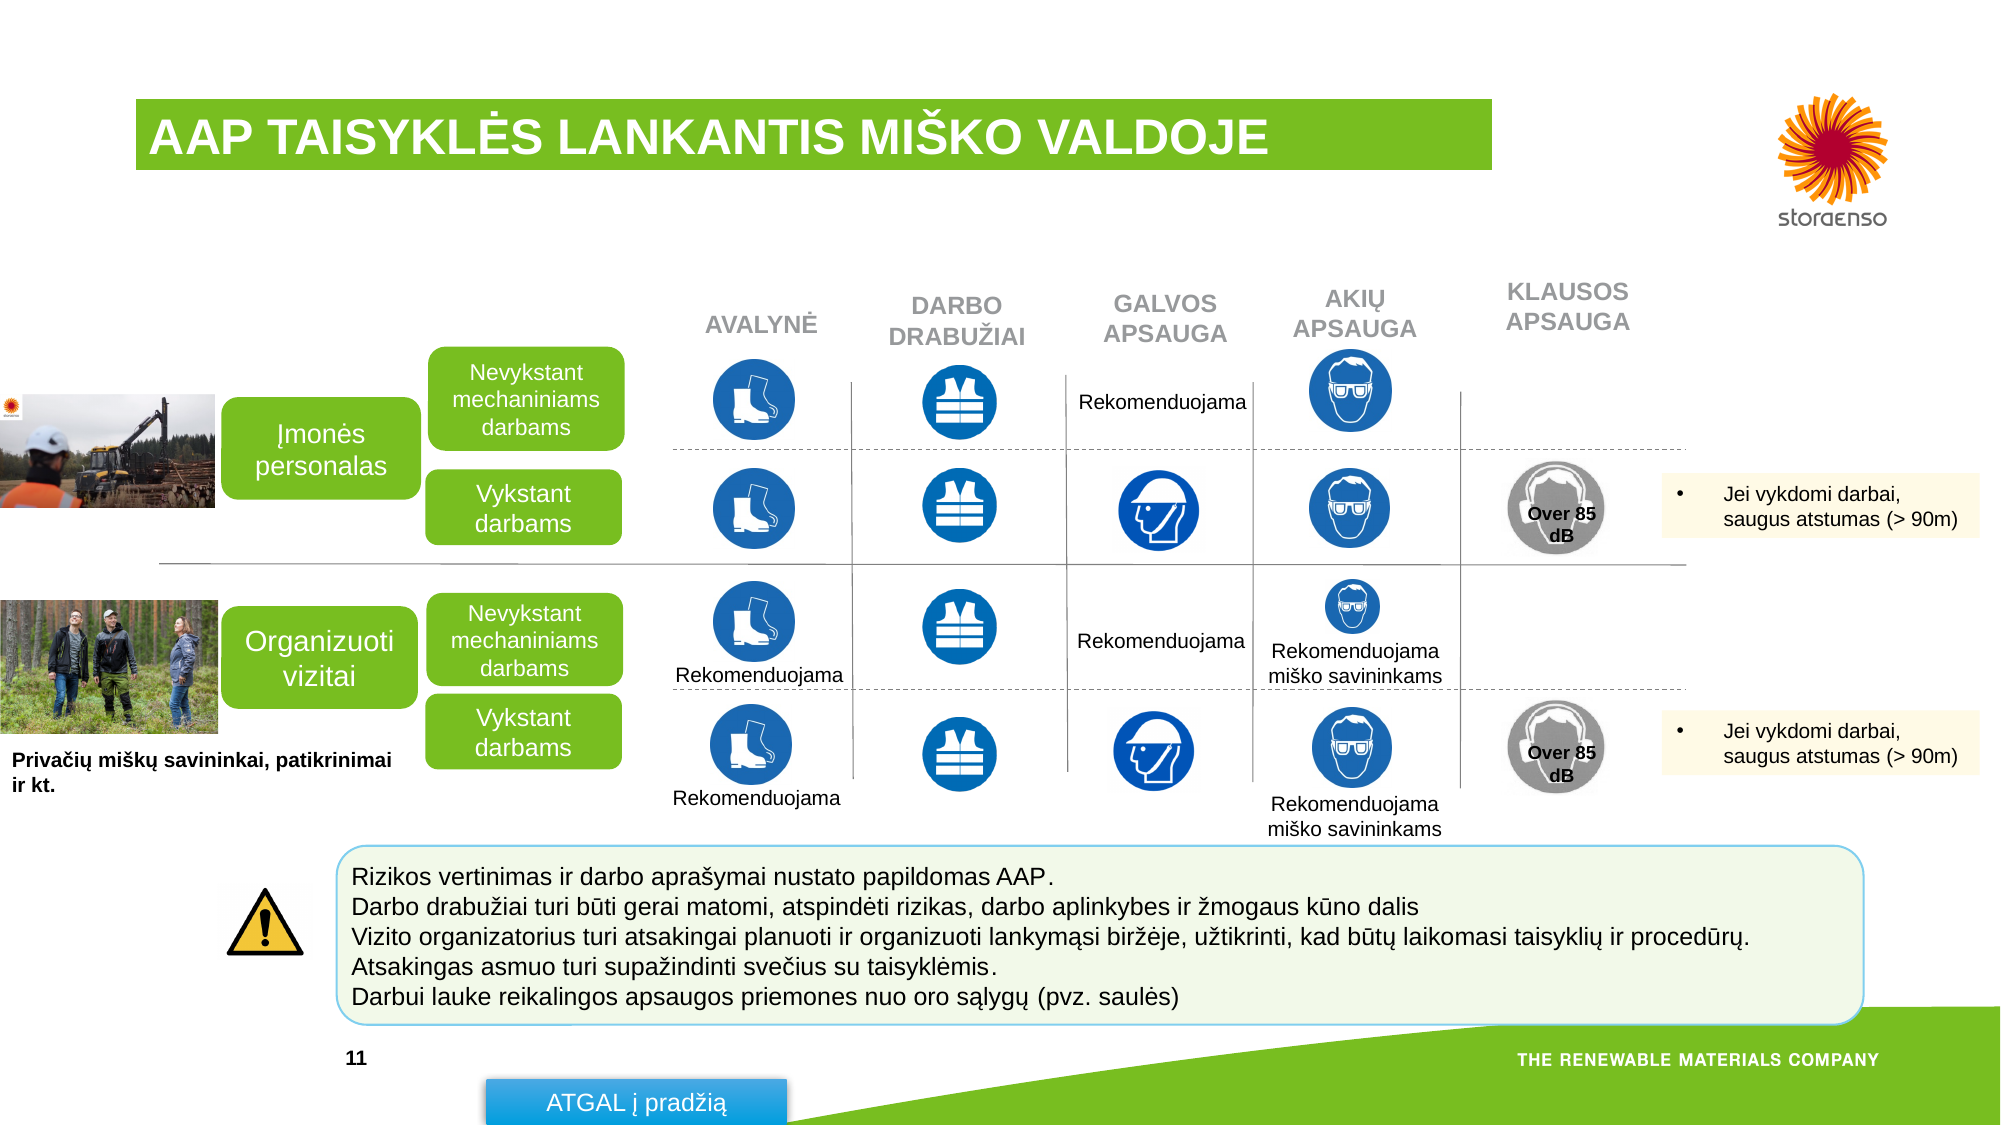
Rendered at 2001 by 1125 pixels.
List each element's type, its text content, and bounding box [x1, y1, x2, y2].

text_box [1501, 458, 1621, 557]
text_box Jei vykdomi darbai, saugus atstumas (> 90m) [1661, 473, 1980, 538]
text_box Rekomenduojama miško savininkams [1250, 690, 1461, 695]
picture [1309, 349, 1392, 432]
text_box Galvos apsauga [1062, 279, 1269, 355]
text_box AAP TAISYKLĖS LANKANTIS mIško valdoje [133, 96, 1495, 174]
picture [713, 468, 795, 549]
picture [922, 365, 997, 440]
text_box Vykstant darbams [424, 468, 624, 547]
text_box Organizuoti vizitai [220, 605, 419, 710]
picture [710, 704, 792, 785]
text_box Rekomenduojama [1061, 381, 1264, 422]
text_box Rekomenduojama [655, 777, 858, 818]
text_box Rekomenduojama miško savininkams [1250, 630, 1461, 689]
picture [1325, 579, 1380, 634]
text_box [1501, 697, 1621, 796]
picture [1514, 1050, 1887, 1069]
text_box avalynė [689, 301, 834, 346]
text_box Akių apsauga [1277, 275, 1434, 350]
picture [0, 394, 215, 508]
picture [922, 468, 997, 543]
text_box Rekomenduojama [658, 654, 861, 694]
picture [1774, 89, 1891, 230]
text_box Darbo drabužiai [863, 282, 1051, 358]
text_box Nevykstant mechaniniams darbams [425, 591, 625, 688]
text_box ATGAL į pradžią [486, 1079, 787, 1125]
picture [217, 883, 313, 960]
text_box Rizikos vertinimas ir darbo aprašymai nustato papildomas AAP. Darbo drabužiai turi būti gerai matomi, atspindėti rizikas, darbo aplinkybes ir žmogaus kūno dalis Vizito organizatorius turi atsakingai planuoti ir organizuoti lankymąsi biržėje, užtikrinti, kad būtų laikomasi taisyklių ir procedūrų. Atsakingas asmuo turi supažindinti svečius su taisyklėmis. Darbui lauke reikalingos apsaugos priemones nuo oro sąlygų (pvz. saulės) [335, 844, 1865, 1026]
text_box Klausos apsauga [1450, 268, 1687, 344]
picture [713, 581, 795, 662]
text_box Nevykstant mechaniniams darbams [426, 345, 626, 452]
picture [1112, 466, 1206, 553]
text_box Įmonės personalas [220, 395, 423, 501]
text_box Rekomenduojama [1061, 620, 1261, 685]
picture [1107, 707, 1201, 794]
picture [922, 589, 997, 665]
text_box Privačių miškų savininkai, patikrinimai ir kt. [0, 739, 423, 805]
picture [922, 717, 997, 792]
text_box Rekomenduojama miško savininkams [1250, 783, 1460, 849]
text_box Vykstant darbams [424, 692, 624, 771]
text_box Jei vykdomi darbai, saugus atstumas (> 90m) [1661, 710, 1980, 776]
picture [1311, 707, 1392, 788]
picture [1309, 467, 1390, 548]
picture [0, 600, 219, 734]
slide_number 11 [249, 999, 368, 1114]
picture [713, 359, 795, 440]
